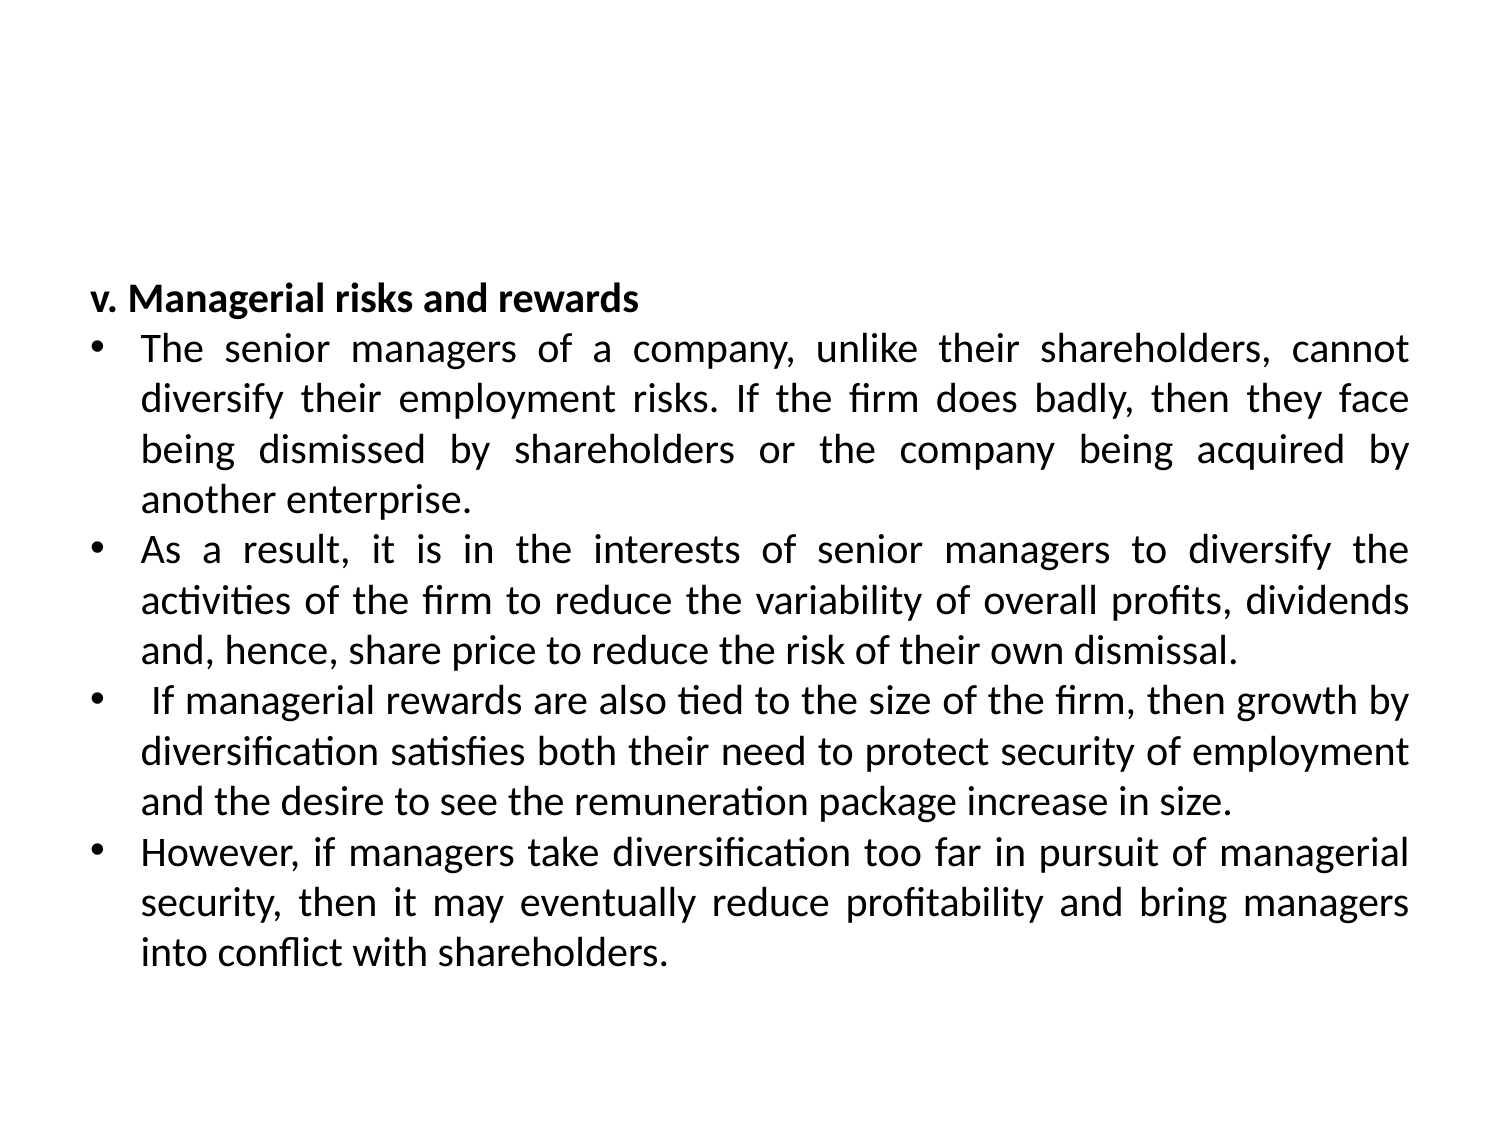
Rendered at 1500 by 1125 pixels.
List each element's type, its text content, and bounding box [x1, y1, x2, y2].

list v. Managerial risks and rewards The senior managers of a company, unlike their shareholders, cannot diversify their employment risks. If the firm does badly, then they face being dismissed by shareholders or the company being acquired by another enterprise. As a result, it is in the interests of senior managers to diversify the activities of the firm to reduce the variability of overall profits, dividends and, hence, share price to reduce the risk of their own dismissal. If managerial rewards are also tied to the size of the firm, then growth by diversification satisfies both their need to protect security of employment and the desire to see the remuneration package increase in size. However, if managers take diversification too far in pursuit of managerial security, then it may eventually reduce profitability and bring managers into conflict with shareholders. [75, 262, 1425, 1005]
